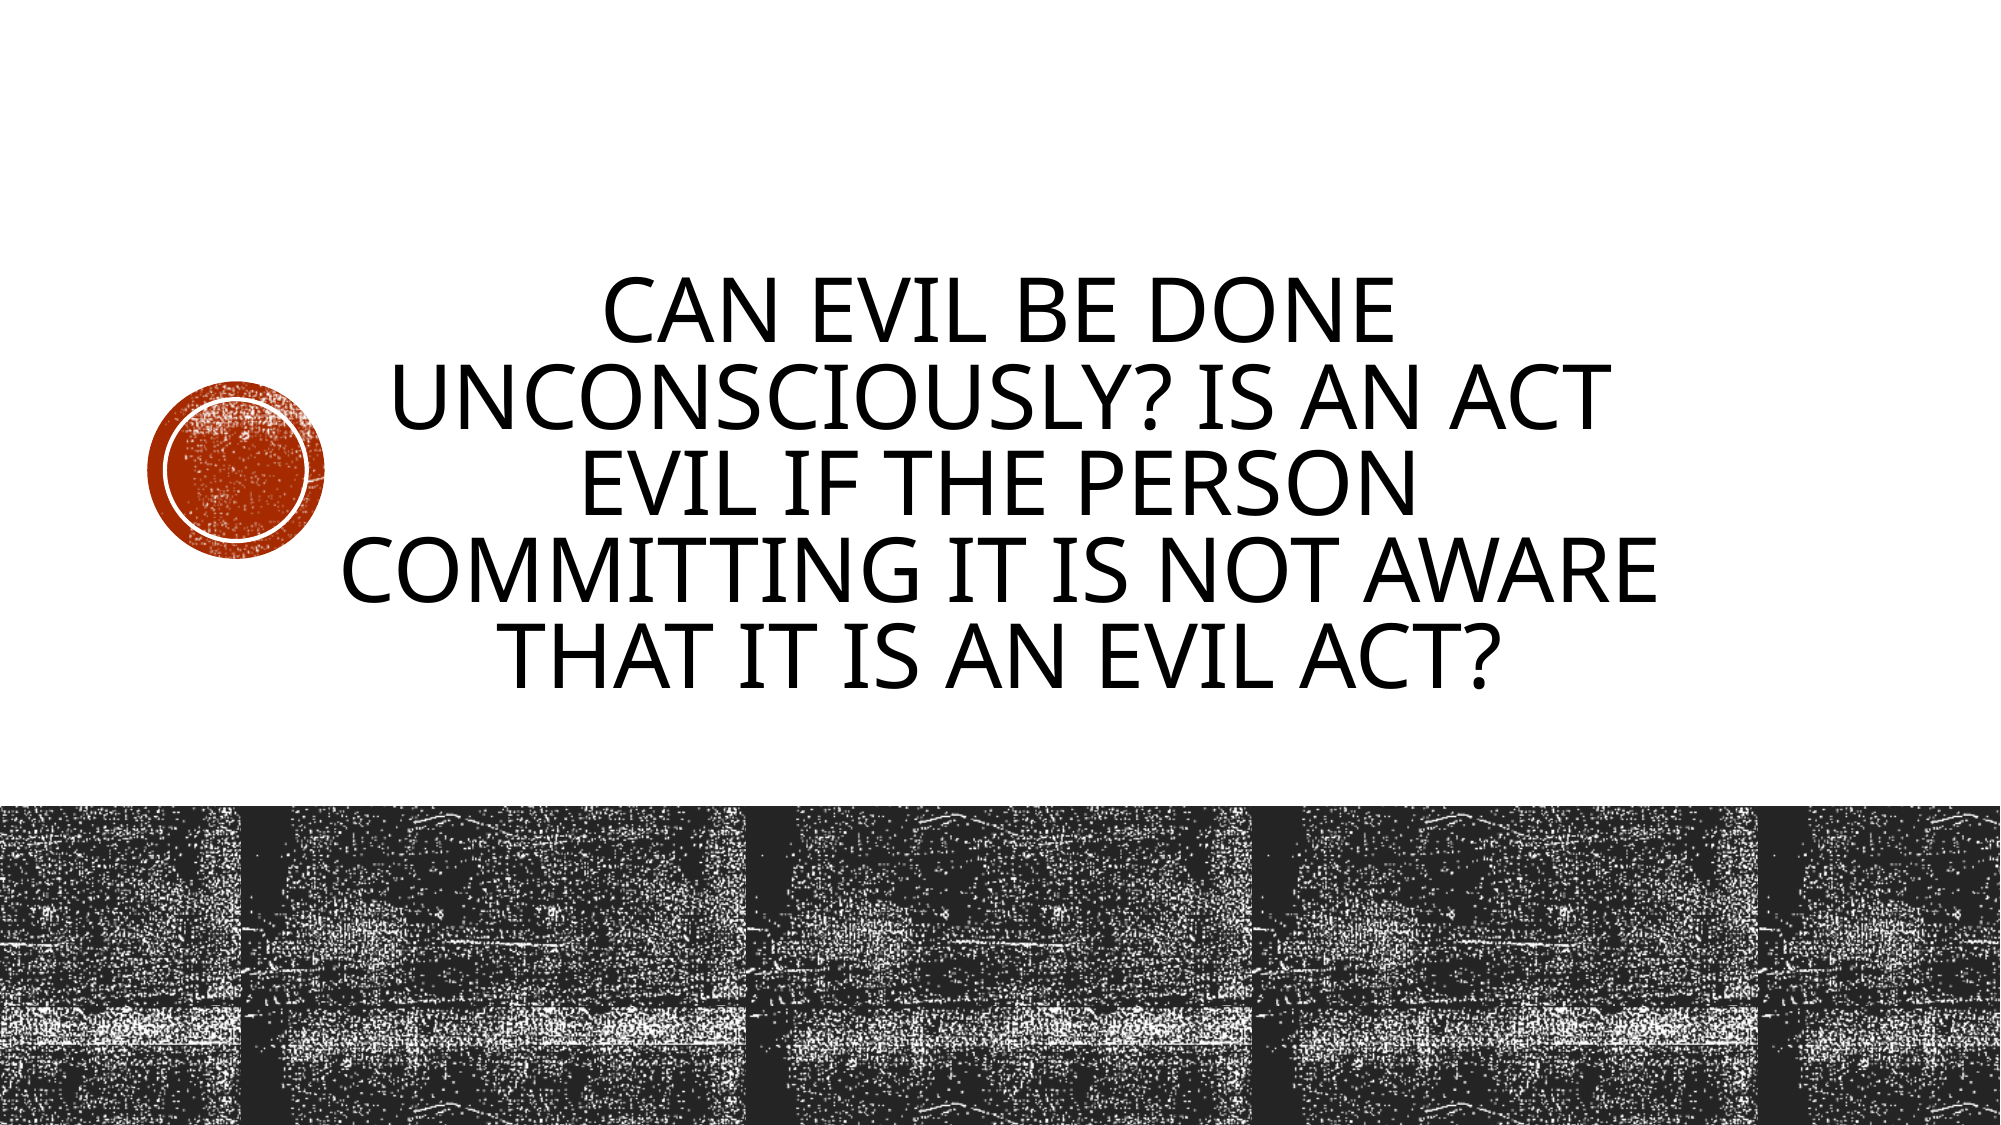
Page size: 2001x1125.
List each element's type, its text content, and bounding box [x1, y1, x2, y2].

title Can evil be done unconsciously? Is an act evil if the person committing it is not aware that it is an evil act? [288, 211, 1712, 732]
